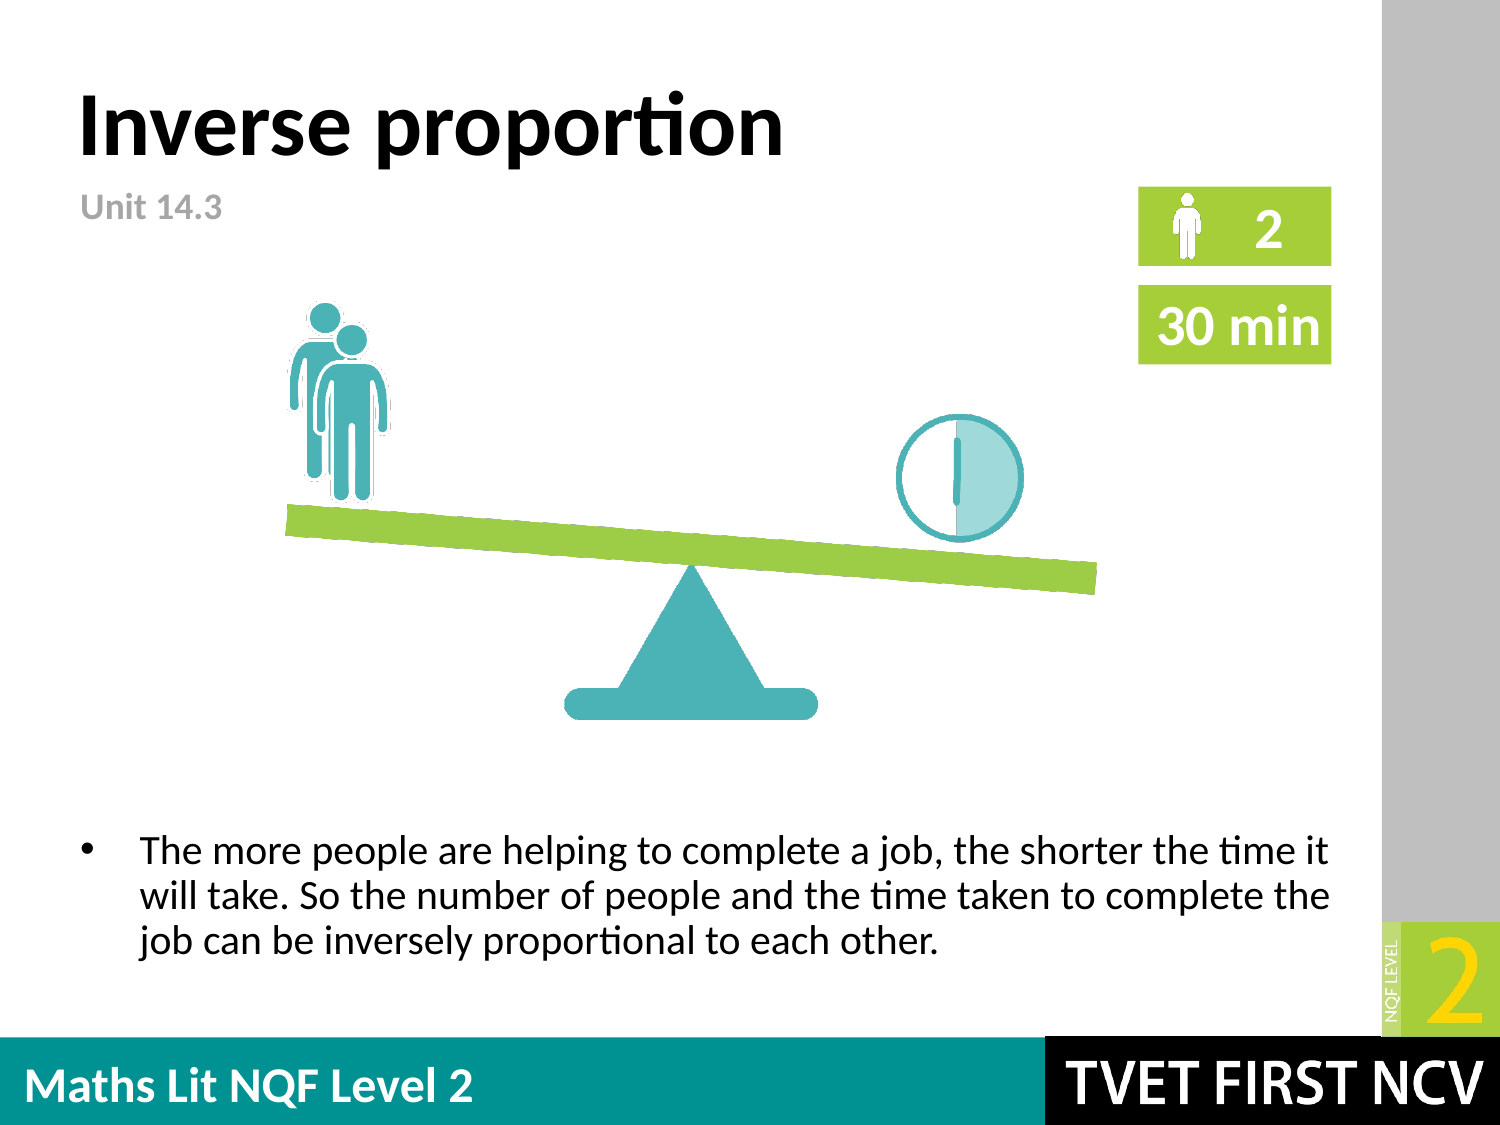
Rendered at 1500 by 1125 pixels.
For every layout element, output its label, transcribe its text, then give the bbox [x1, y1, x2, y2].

picture [1065, 1050, 1484, 1120]
title Inverse proportion [62, 68, 1360, 187]
picture [1381, 922, 1500, 1037]
list Unit 14.3 [65, 179, 1363, 230]
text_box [1138, 183, 1338, 366]
list The more people are helping to complete a job, the shorter the time it will take. So the number of people and the time taken to complete the job can be inversely proportional to each other. [65, 820, 1363, 997]
picture [285, 299, 1097, 720]
